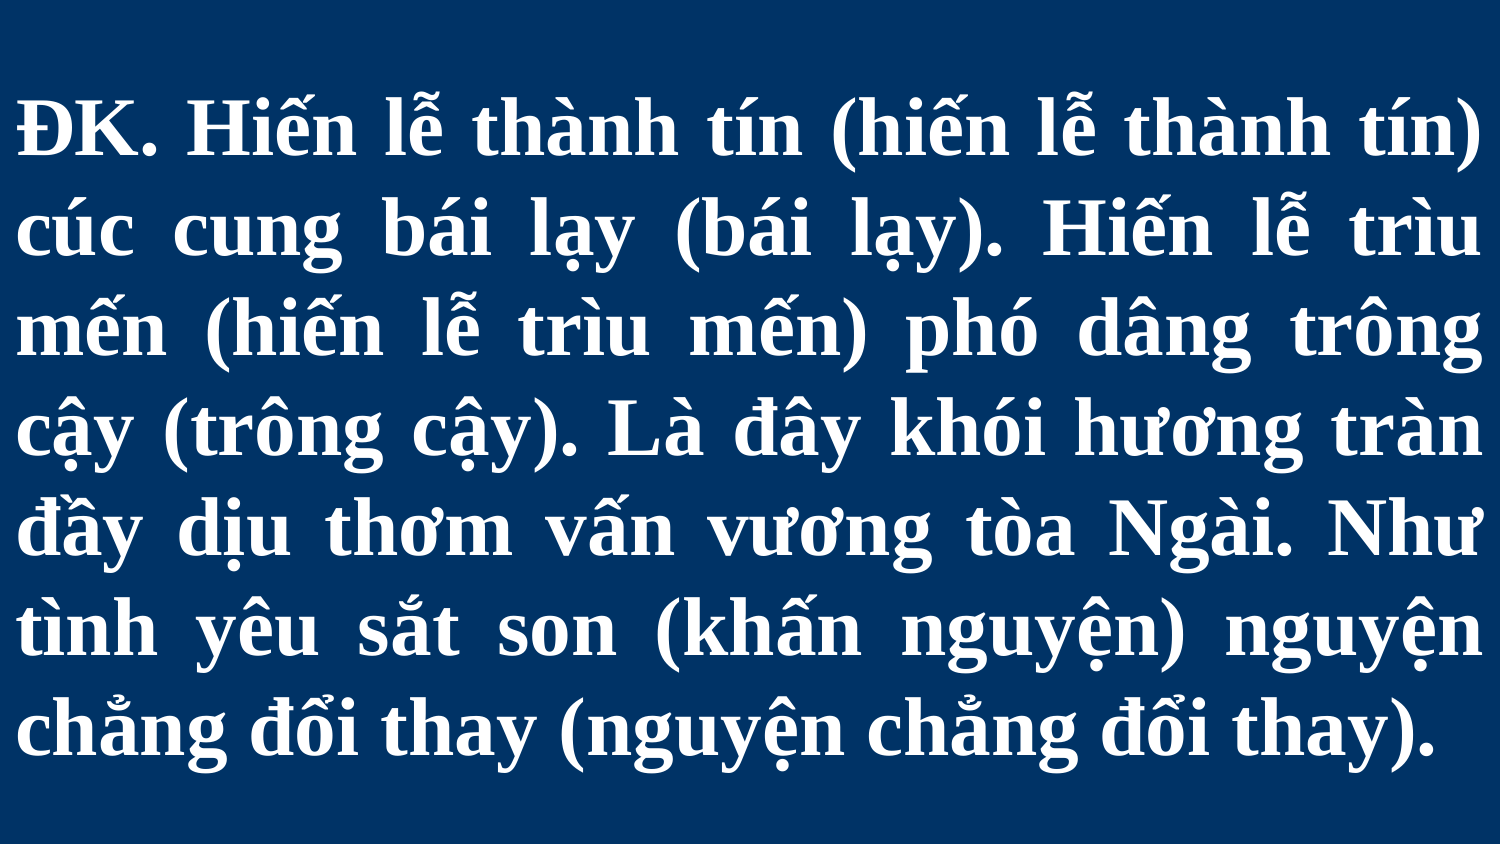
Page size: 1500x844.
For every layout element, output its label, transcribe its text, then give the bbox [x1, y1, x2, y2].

title ĐK. Hiến lễ thành tín (hiến lễ thành tín) cúc cung bái lạy (bái lạy). Hiến lễ trìu mến (hiến lễ trìu mến) phó dâng trông cậy (trông cậy). Là đây khói hương tràn đầy dịu thơm vấn vương tòa Ngài. Như tình yêu sắt son (khấn nguyện) nguyện chẳng đổi thay (nguyện chẳng đổi thay). [0, 0, 1500, 844]
